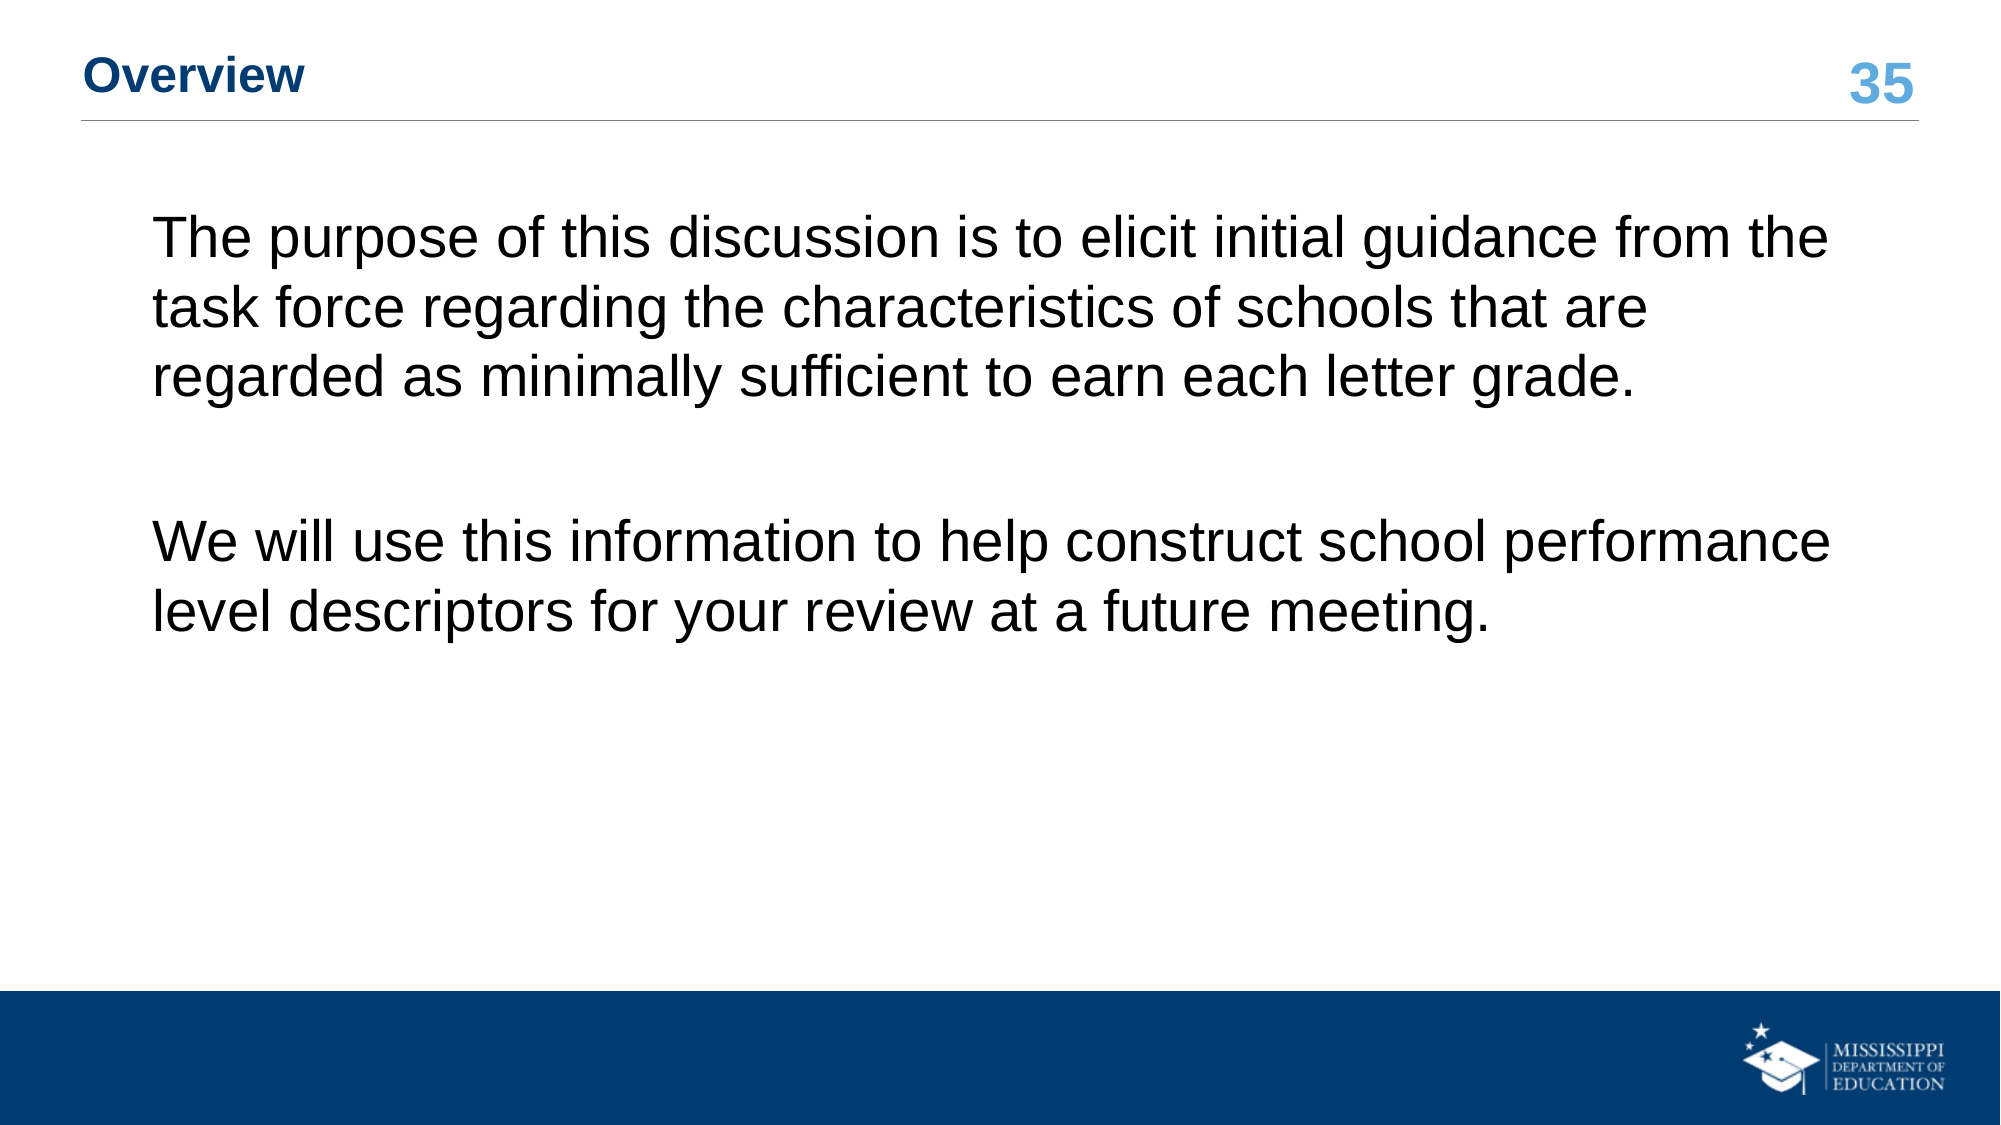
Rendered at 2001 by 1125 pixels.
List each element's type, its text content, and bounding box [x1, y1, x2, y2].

list The purpose of this discussion is to elicit initial guidance from the task force regarding the characteristics of schools that are regarded as minimally sufficient to earn each letter grade. We will use this information to help construct school performance level descriptors for your review at a future meeting. [137, 191, 1863, 911]
title Overview [67, 45, 1808, 108]
picture [1742, 1021, 1946, 1095]
